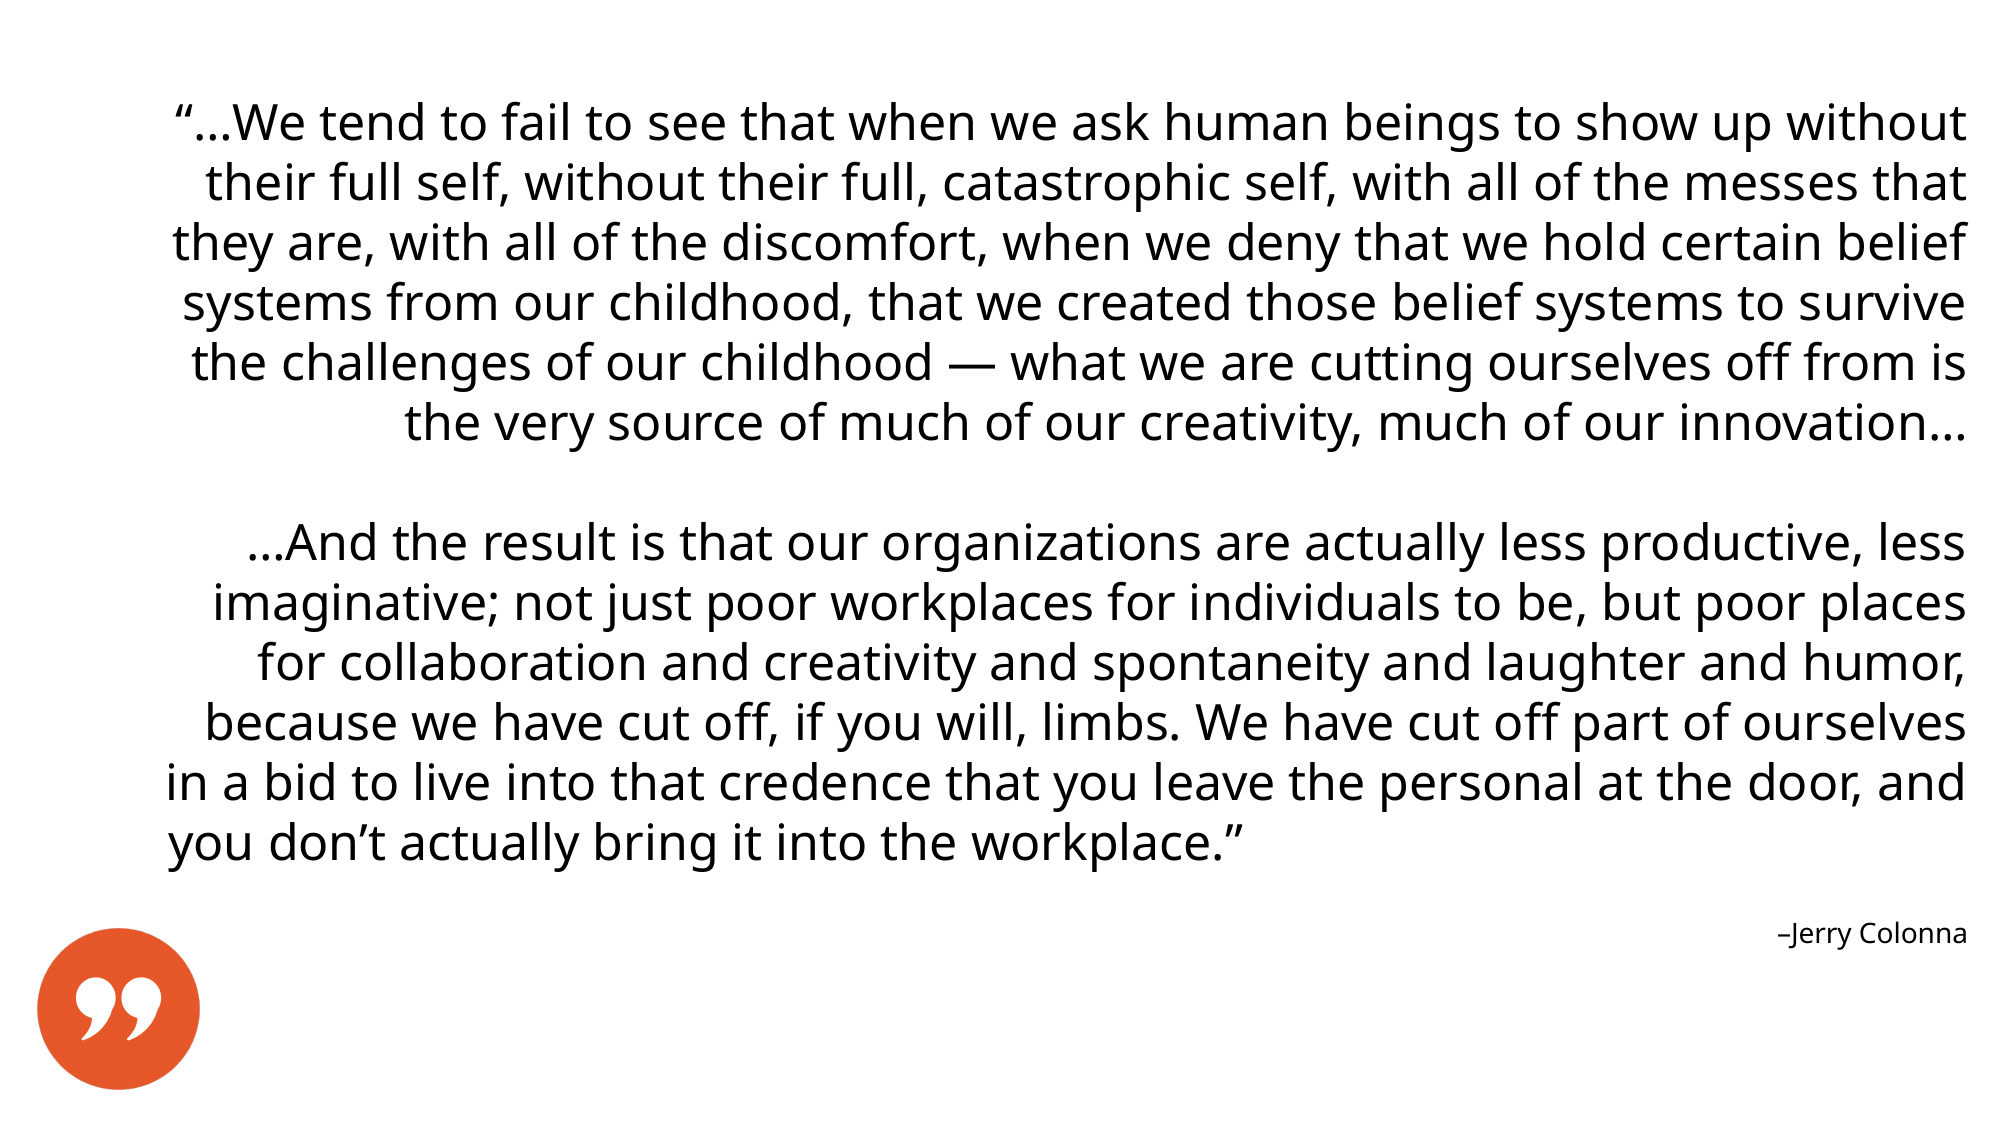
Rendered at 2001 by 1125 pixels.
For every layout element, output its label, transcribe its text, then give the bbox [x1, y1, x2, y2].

picture [35, 925, 202, 1091]
text_box “…We tend to fail to see that when we ask human beings to show up without their full self, without their full, catastrophic self, with all of the messes that they are, with all of the discomfort, when we deny that we hold certain belief systems from our childhood, that we created those belief systems to survive the challenges of our childhood — what we are cutting ourselves off from is the very source of much of our creativity, much of our innovation… …And the result is that our organizations are actually less productive, less imaginative; not just poor workplaces for individuals to be, but poor places for collaboration and creativity and spontaneity and laughter and humor, because we have cut off, if you will, limbs. We have cut off part of ourselves in a bid to live into that credence that you leave the personal at the door, and you don’t actually bring it into the workplace.” –Jerry Colonna [122, 83, 1983, 957]
